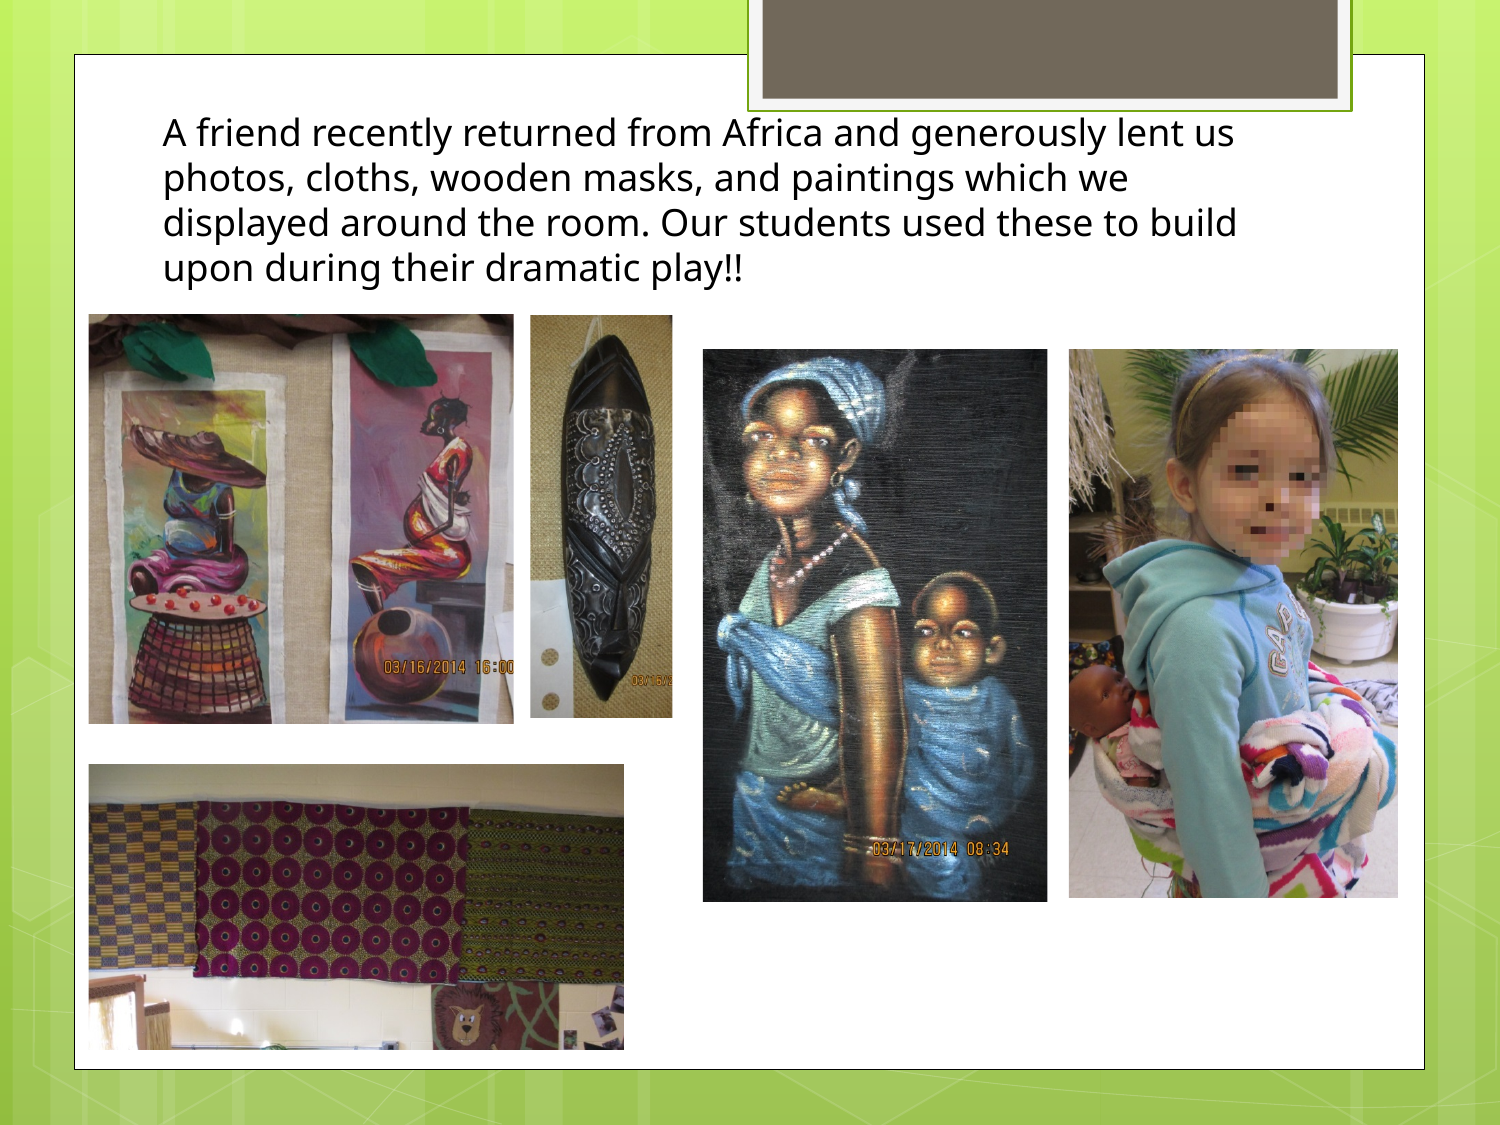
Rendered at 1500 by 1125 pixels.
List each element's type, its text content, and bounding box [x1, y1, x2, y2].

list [88, 314, 514, 721]
picture [88, 721, 625, 1050]
picture [1068, 349, 1399, 898]
title A friend recently returned from Africa and generously lent us photos, cloths, wooden masks, and paintings which we displayed around the room. Our students used these to build upon during their dramatic play!! [147, 101, 1300, 297]
picture [702, 349, 1048, 903]
picture [530, 315, 673, 718]
